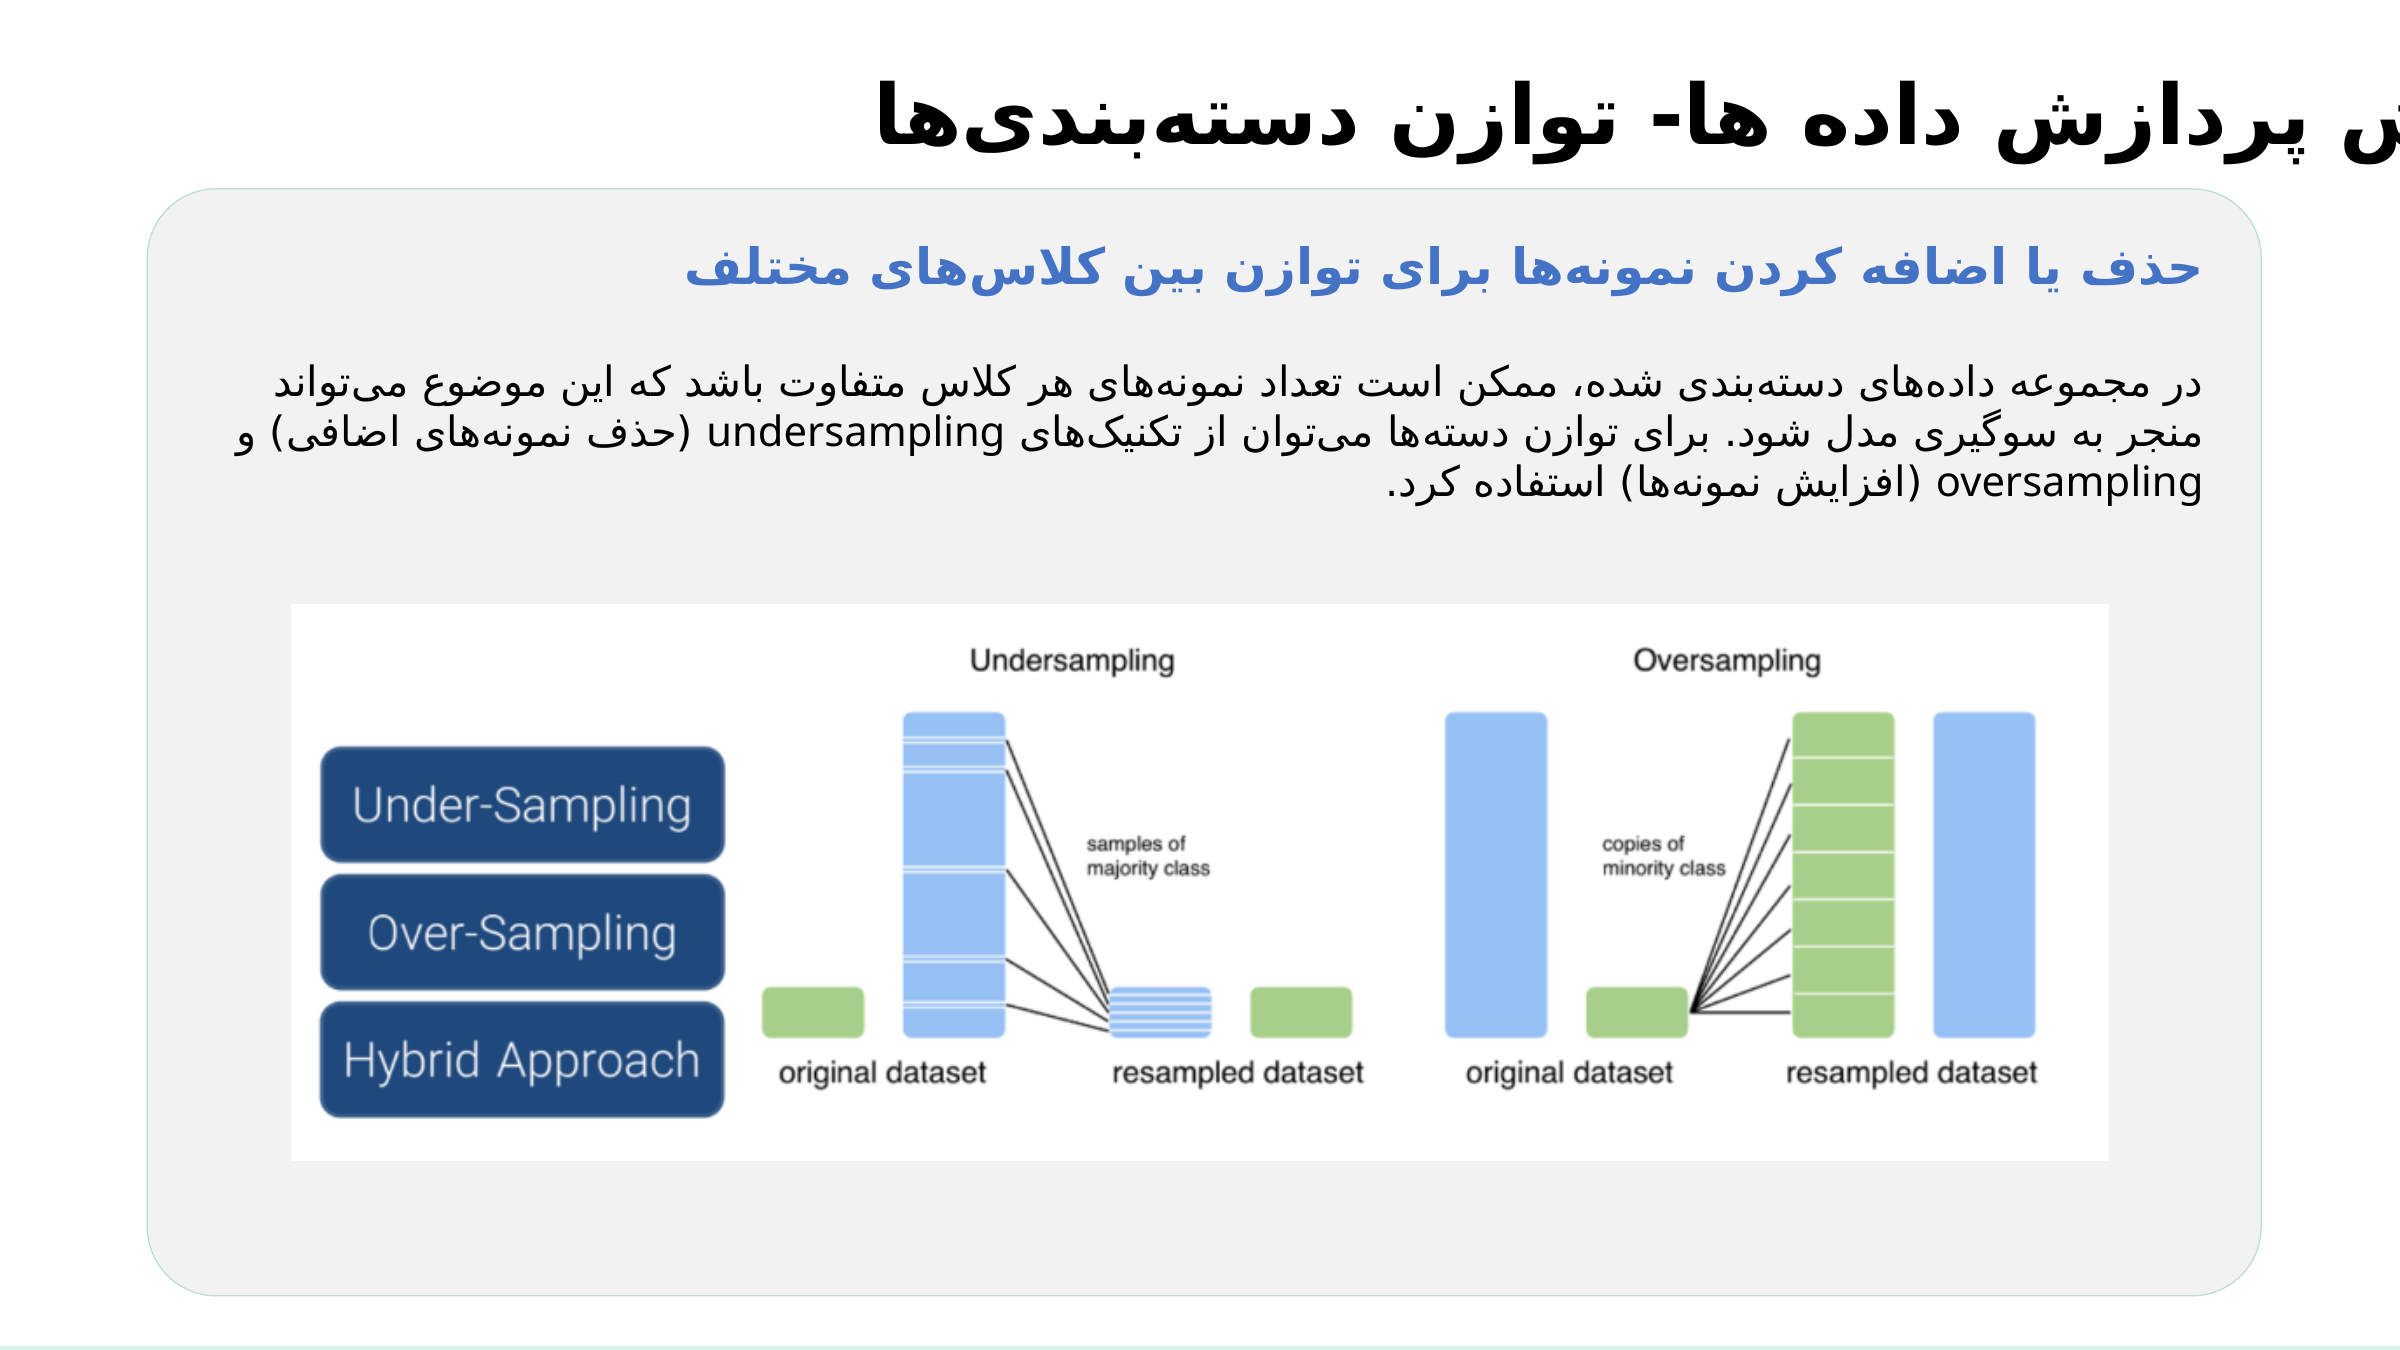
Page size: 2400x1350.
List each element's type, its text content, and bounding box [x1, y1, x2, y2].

picture [291, 604, 2109, 1162]
text_box حذف یا اضافه کردن نمونه‌ها برای توازن بین کلاس‌های مختلف در مجموعه داده‌های دسته‌بندی شده، ممکن است تعداد نمونه‌های هر کلاس متفاوت باشد که این موضوع می‌تواند منجر به سوگیری مدل شود. برای توازن دسته‌ها می‌توان از تکنیک‌های undersampling (حذف نمونه‌های اضافی) و oversampling (افزایش نمونه‌ها) استفاده کرد. [190, 227, 2219, 1255]
text_box [0, 1346, 2400, 1350]
text_box [0, 0, 2400, 1346]
text_box پیش پردازش داده ها- توازن دسته‌بندی‌ها [858, 54, 2287, 239]
text_box [147, 188, 2262, 1296]
